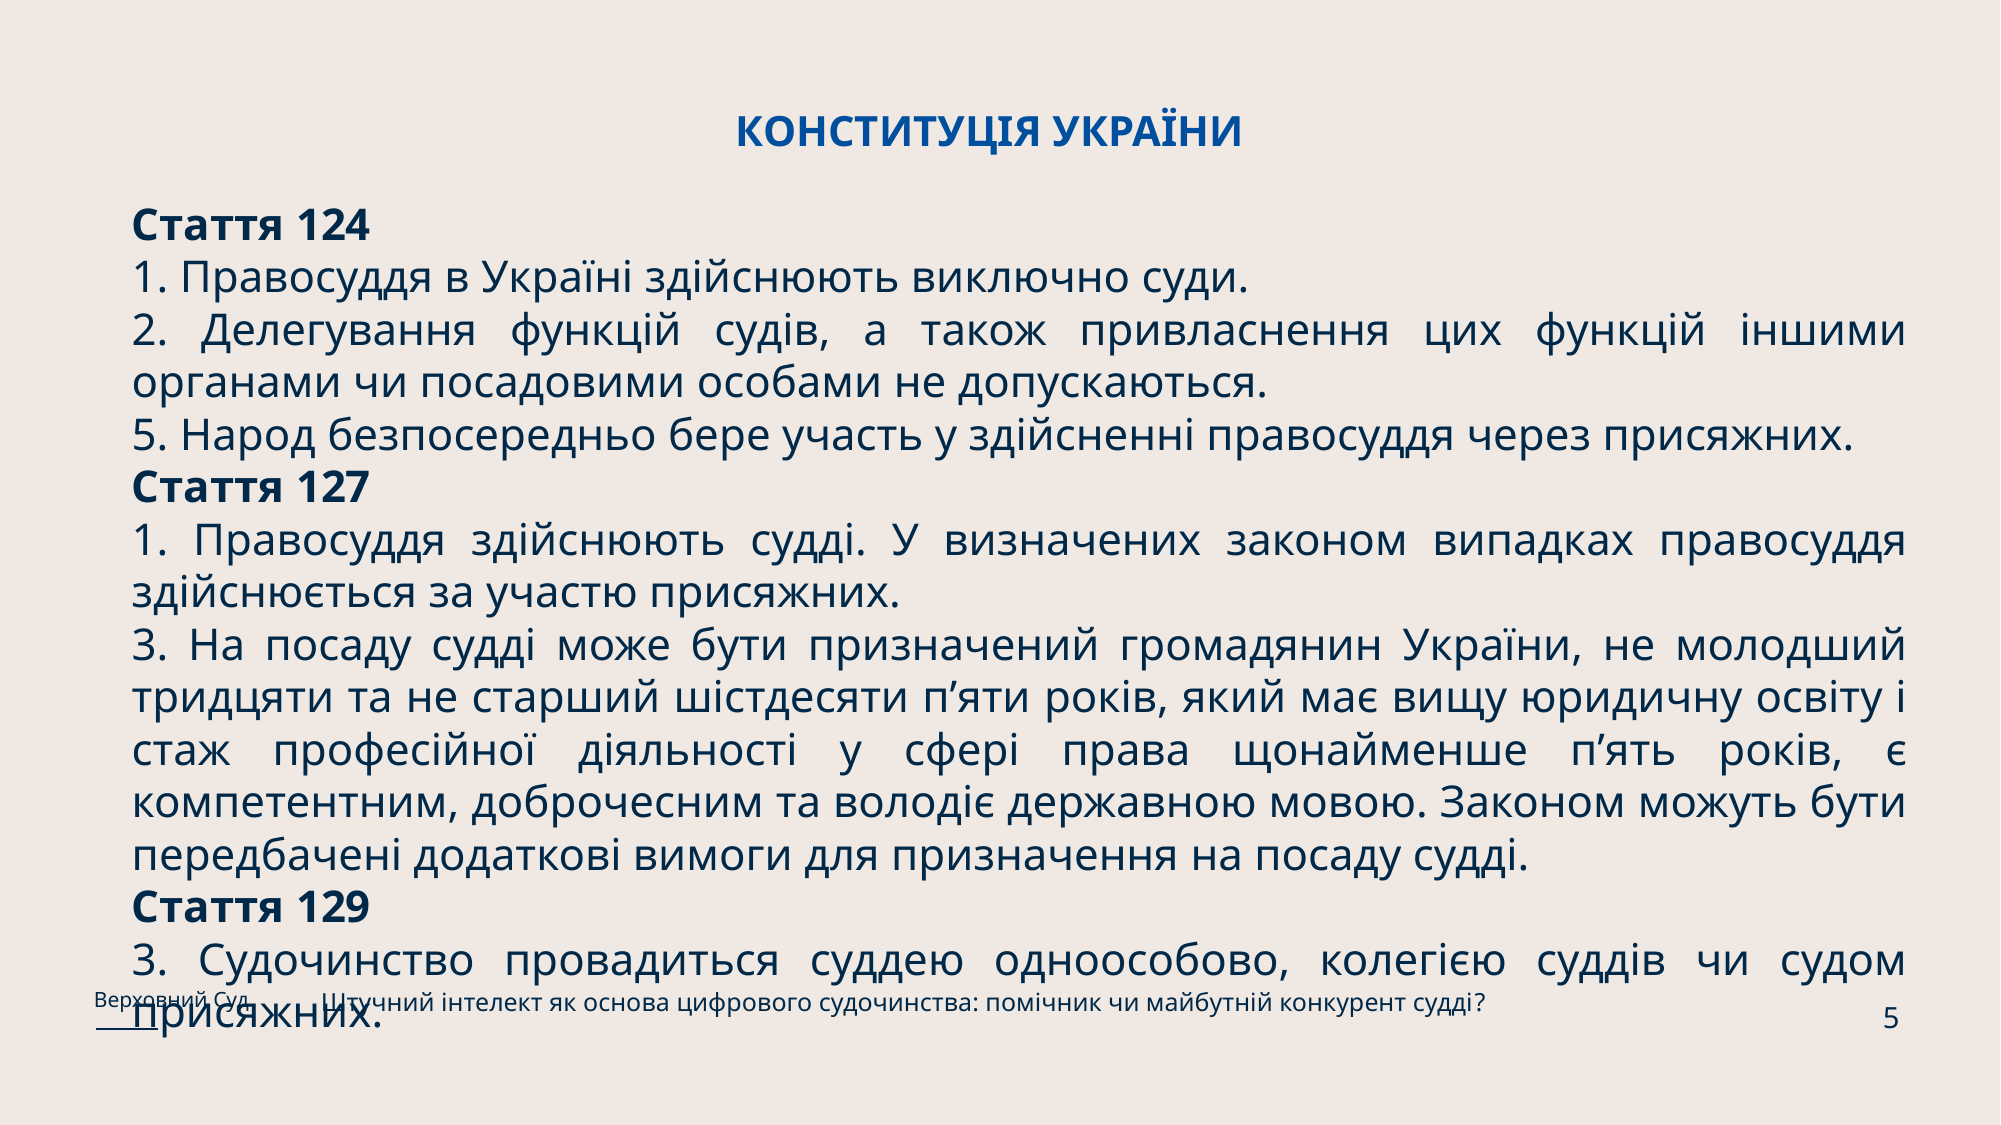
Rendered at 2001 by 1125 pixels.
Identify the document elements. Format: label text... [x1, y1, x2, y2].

text_box Штучний інтелект як основа цифрового судочинства: помічник чи майбутній конкурент судді? [305, 979, 1802, 1033]
title КОНСТИТУЦІЯ УКРАЇНИ [127, 82, 1853, 185]
list Стаття 124 1. Правосуддя в Україні здійснюють виключно суди. 2. Делегування функцій судів, а також привласнення цих функцій іншими органами чи посадовими особами не допускаються. 5. Народ безпосередньо бере участь у здійсненні правосуддя через присяжних. Стаття 127 1. Правосуддя здійснюють судді. У визначених законом випадках правосуддя здійснюється за участю присяжних. 3. На посаду судді може бути призначений громадянин України, не молодший тридцяти та не старший шістдесяти п’яти років, який має вищу юридичну освіту і стаж професійної діяльності у сфері права щонайменше п’ять років, є компетентним, доброчесним та володіє державною мовою. Законом можуть бути передбачені додаткові вимоги для призначення на посаду судді. Стаття 129 3. Судочинство провадиться суддею одноособово, колегією суддів чи судом присяжних. [79, 188, 1924, 939]
text_box 5 [1520, 983, 1915, 1050]
text_box Верховний Суд [79, 982, 269, 1036]
